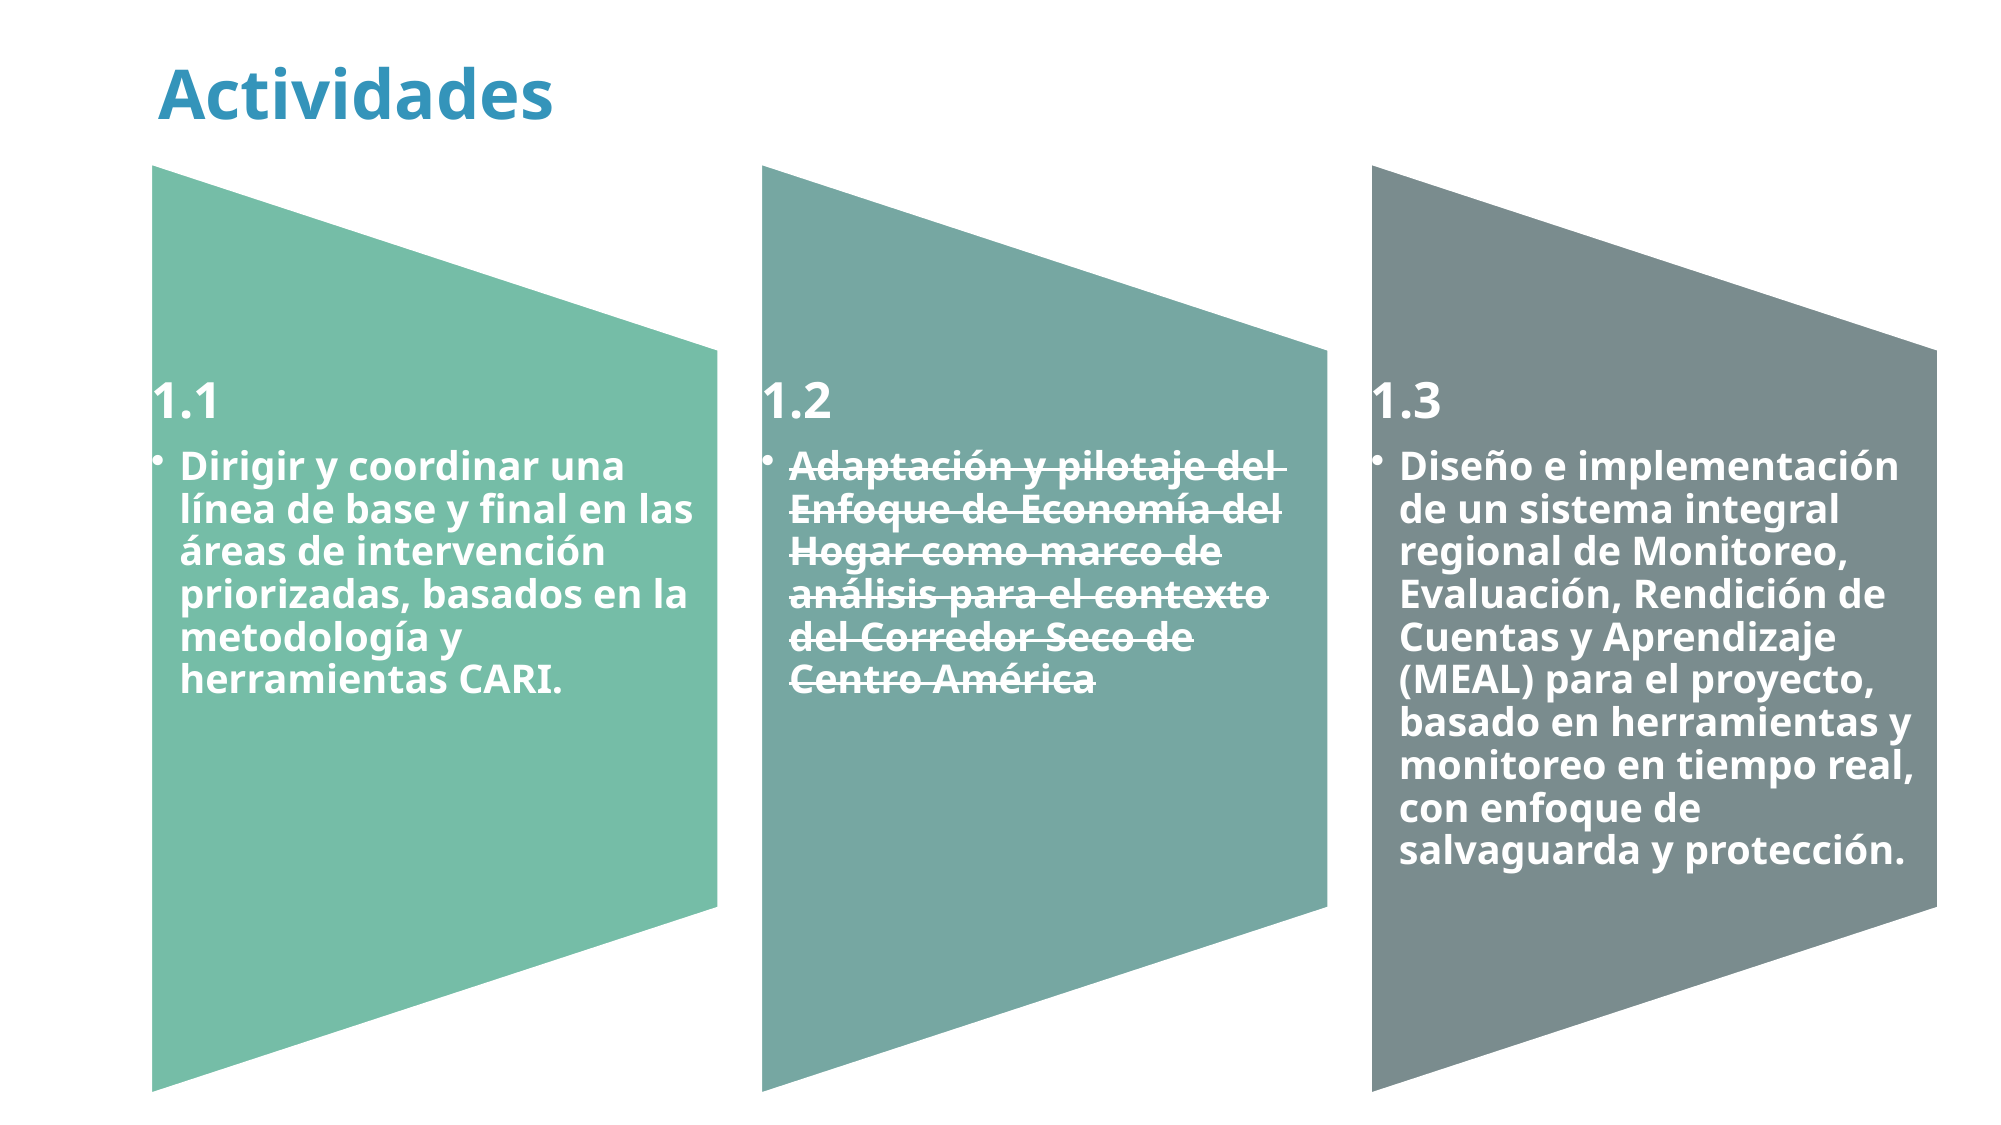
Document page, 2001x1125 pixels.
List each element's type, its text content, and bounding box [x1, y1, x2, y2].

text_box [150, 163, 1939, 1094]
text_box Actividades [106, 30, 608, 155]
